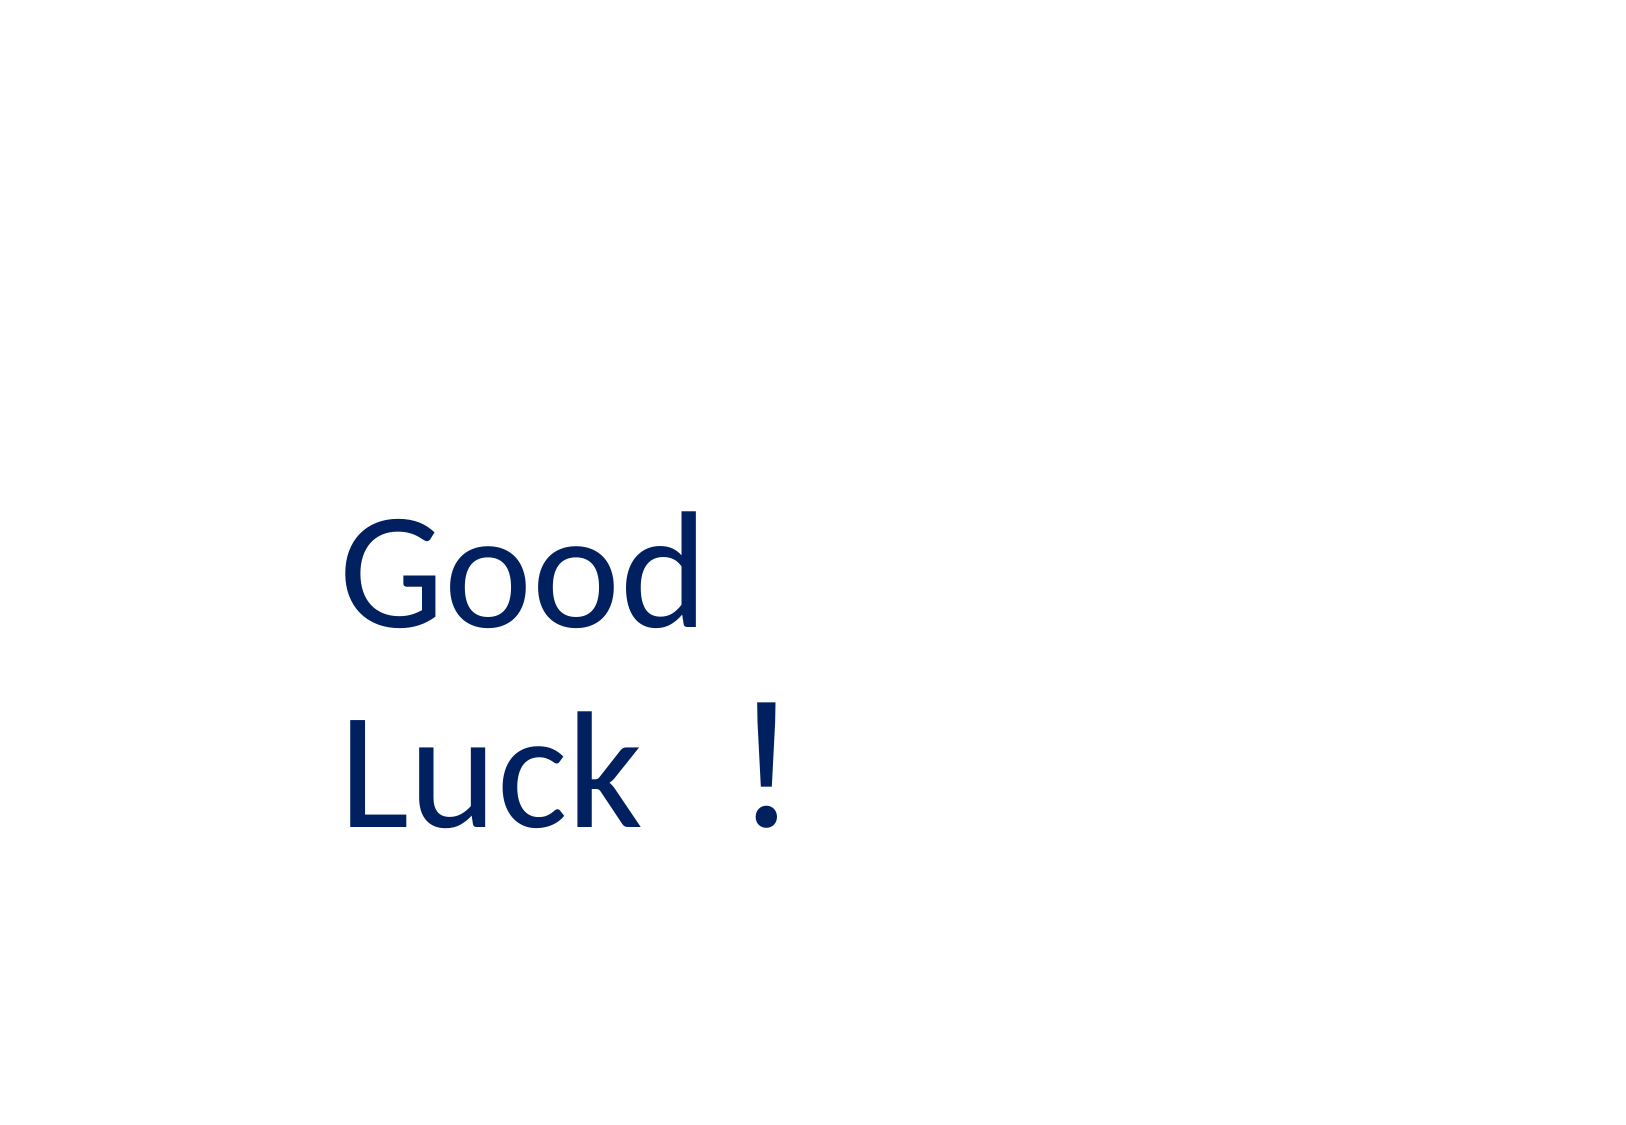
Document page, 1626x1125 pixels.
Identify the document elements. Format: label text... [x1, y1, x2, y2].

text_box Good Luck！ [324, 453, 1399, 869]
